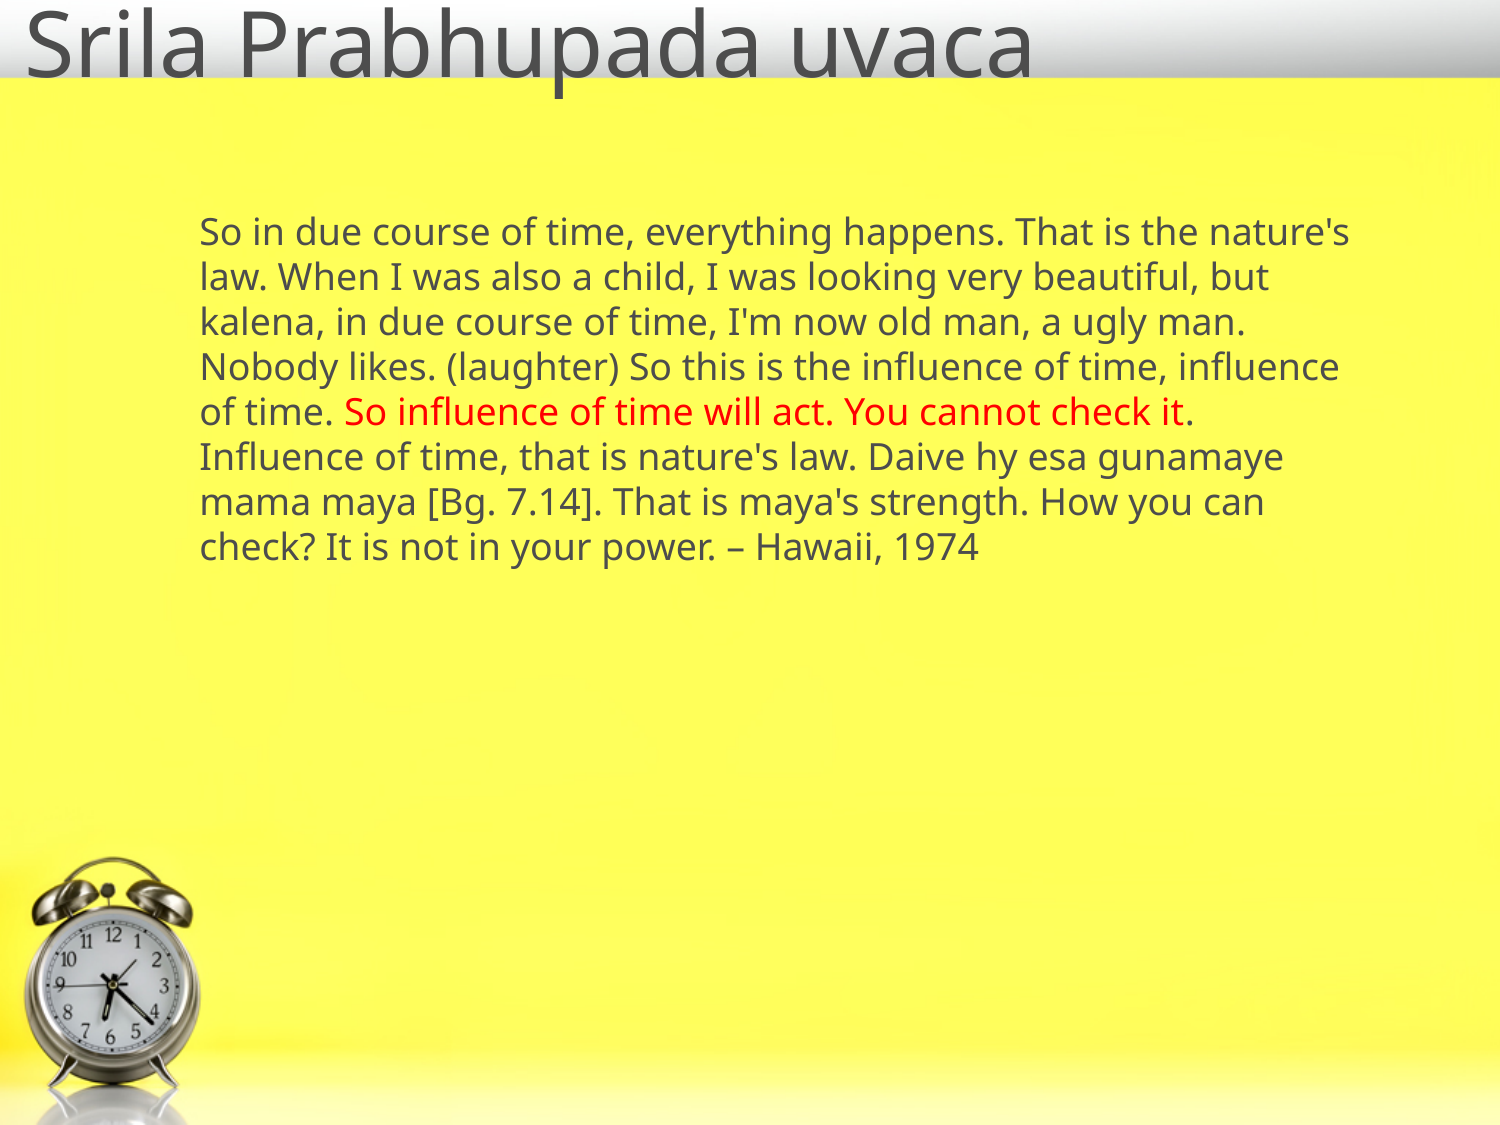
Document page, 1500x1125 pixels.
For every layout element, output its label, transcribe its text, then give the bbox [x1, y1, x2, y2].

list So in due course of time, everything happens. That is the nature's law. When I was also a child, I was looking very beautiful, but kalena, in due course of time, I'm now old man, a ugly man. Nobody likes. (laughter) So this is the influence of time, influence of time. So influence of time will act. You cannot check it. Influence of time, that is nature's law. Daive hy esa gunamaye mama maya [Bg. 7.14]. That is maya's strength. How you can check? It is not in your power. – Hawaii, 1974 [184, 200, 1385, 1025]
picture [0, 0, 1500, 1125]
title Srila Prabhupada uvaca [9, 3, 1435, 79]
